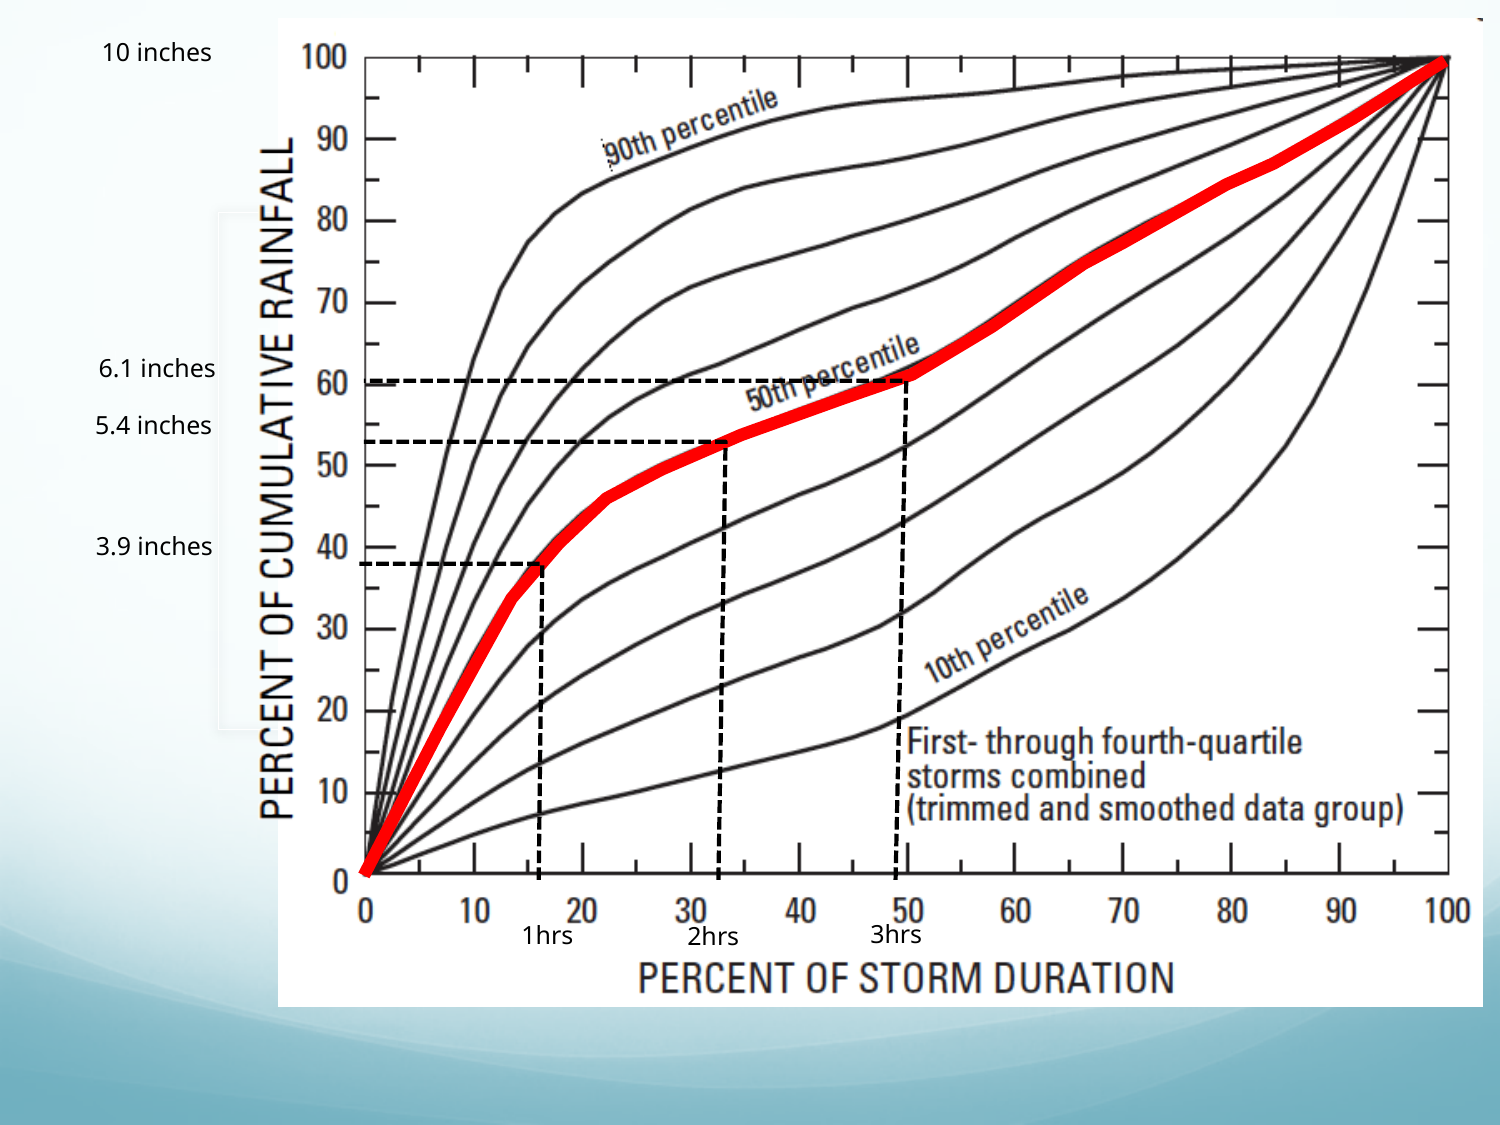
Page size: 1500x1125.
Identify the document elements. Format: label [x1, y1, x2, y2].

text_box [86, 18, 1483, 1008]
